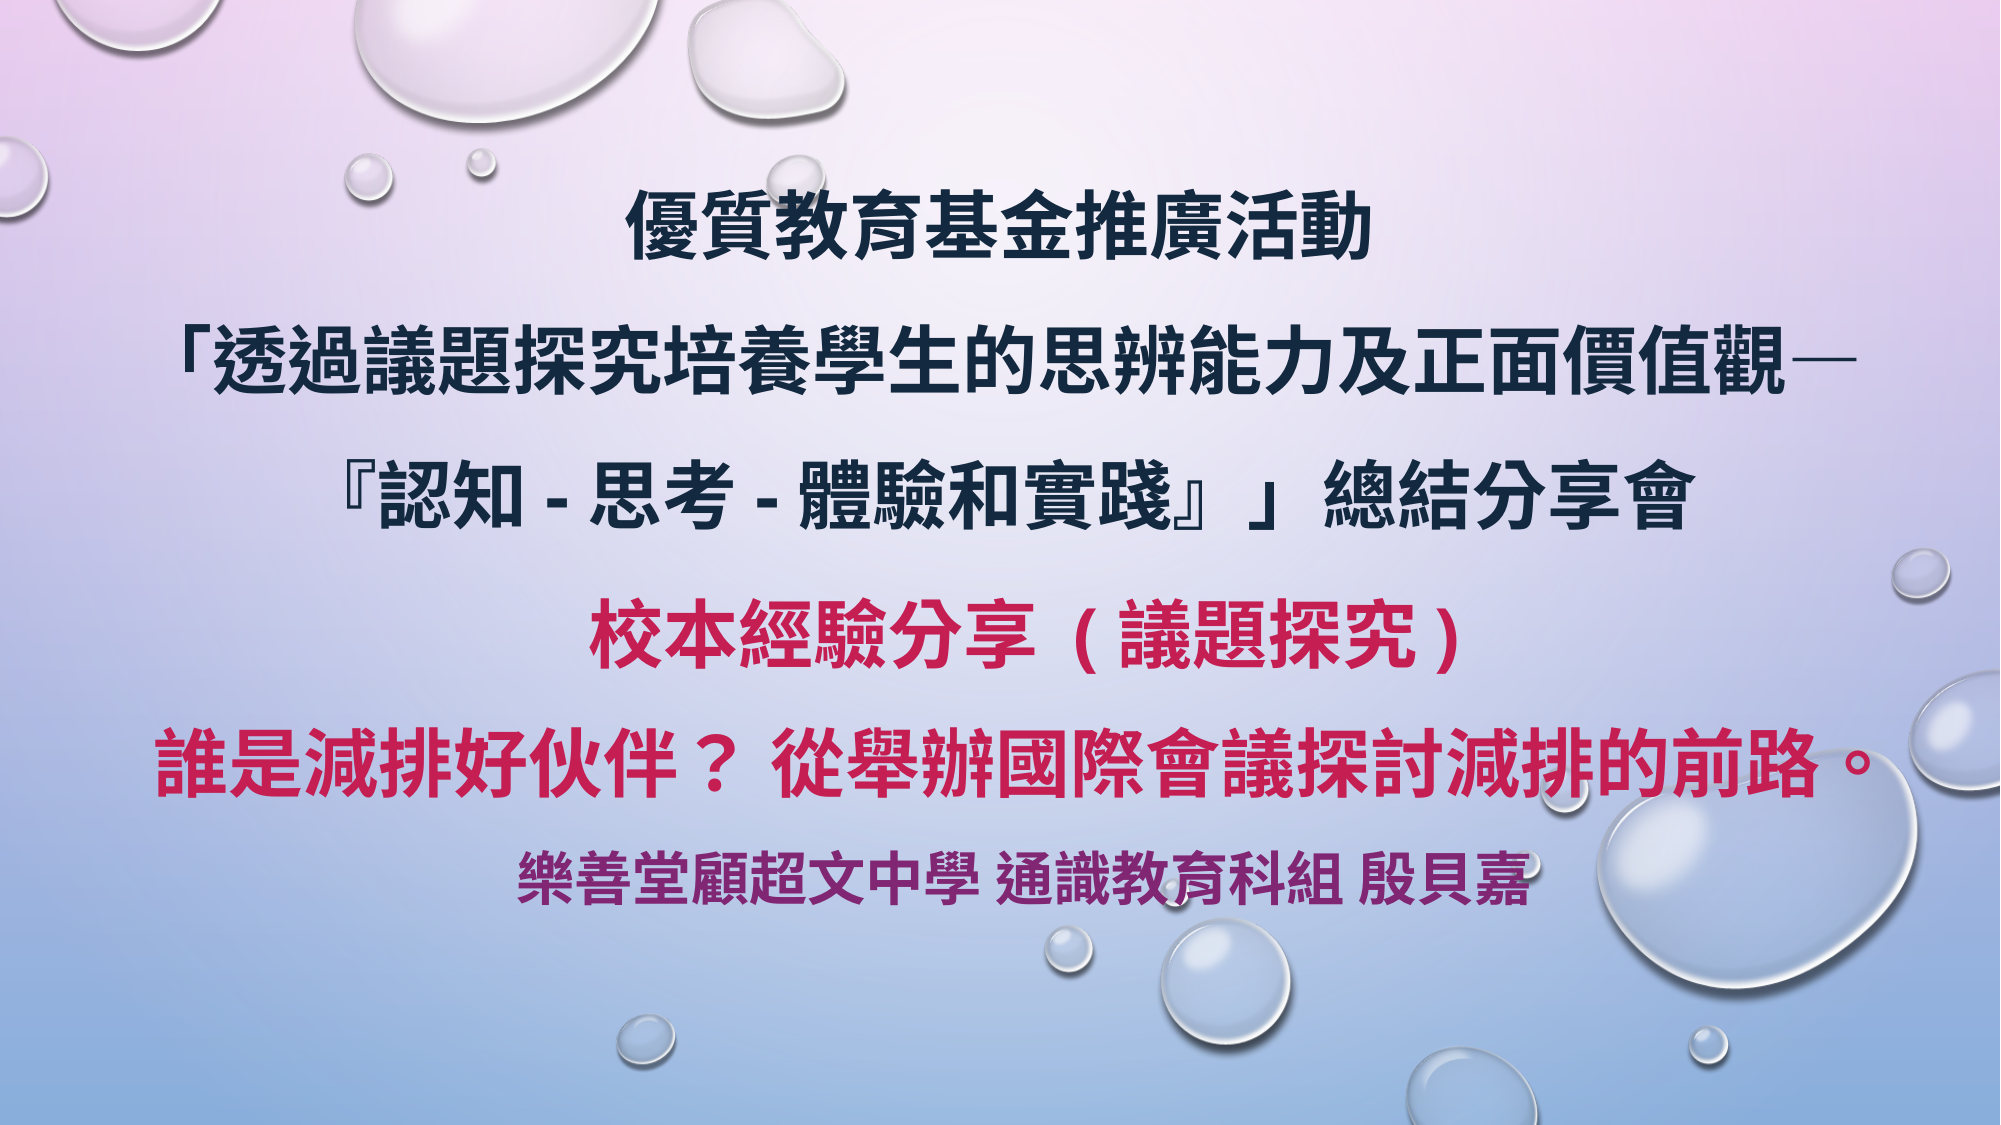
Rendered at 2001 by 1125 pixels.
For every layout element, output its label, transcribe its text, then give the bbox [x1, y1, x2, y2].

picture [0, 0, 2000, 1125]
title 優質教育基金推廣活動 「透過議題探究培養學生的思辨能力及正面價值觀— 『認知-思考-體驗和實踐』」總結分享會 [72, 87, 1928, 562]
subtitle 校本經驗分享 (議題探究) 誰是減排好伙伴？ 從舉辦國際會議探討減排的前路。 樂善堂顧超文中學 通識教育科組 殷貝嘉 [72, 562, 1977, 996]
